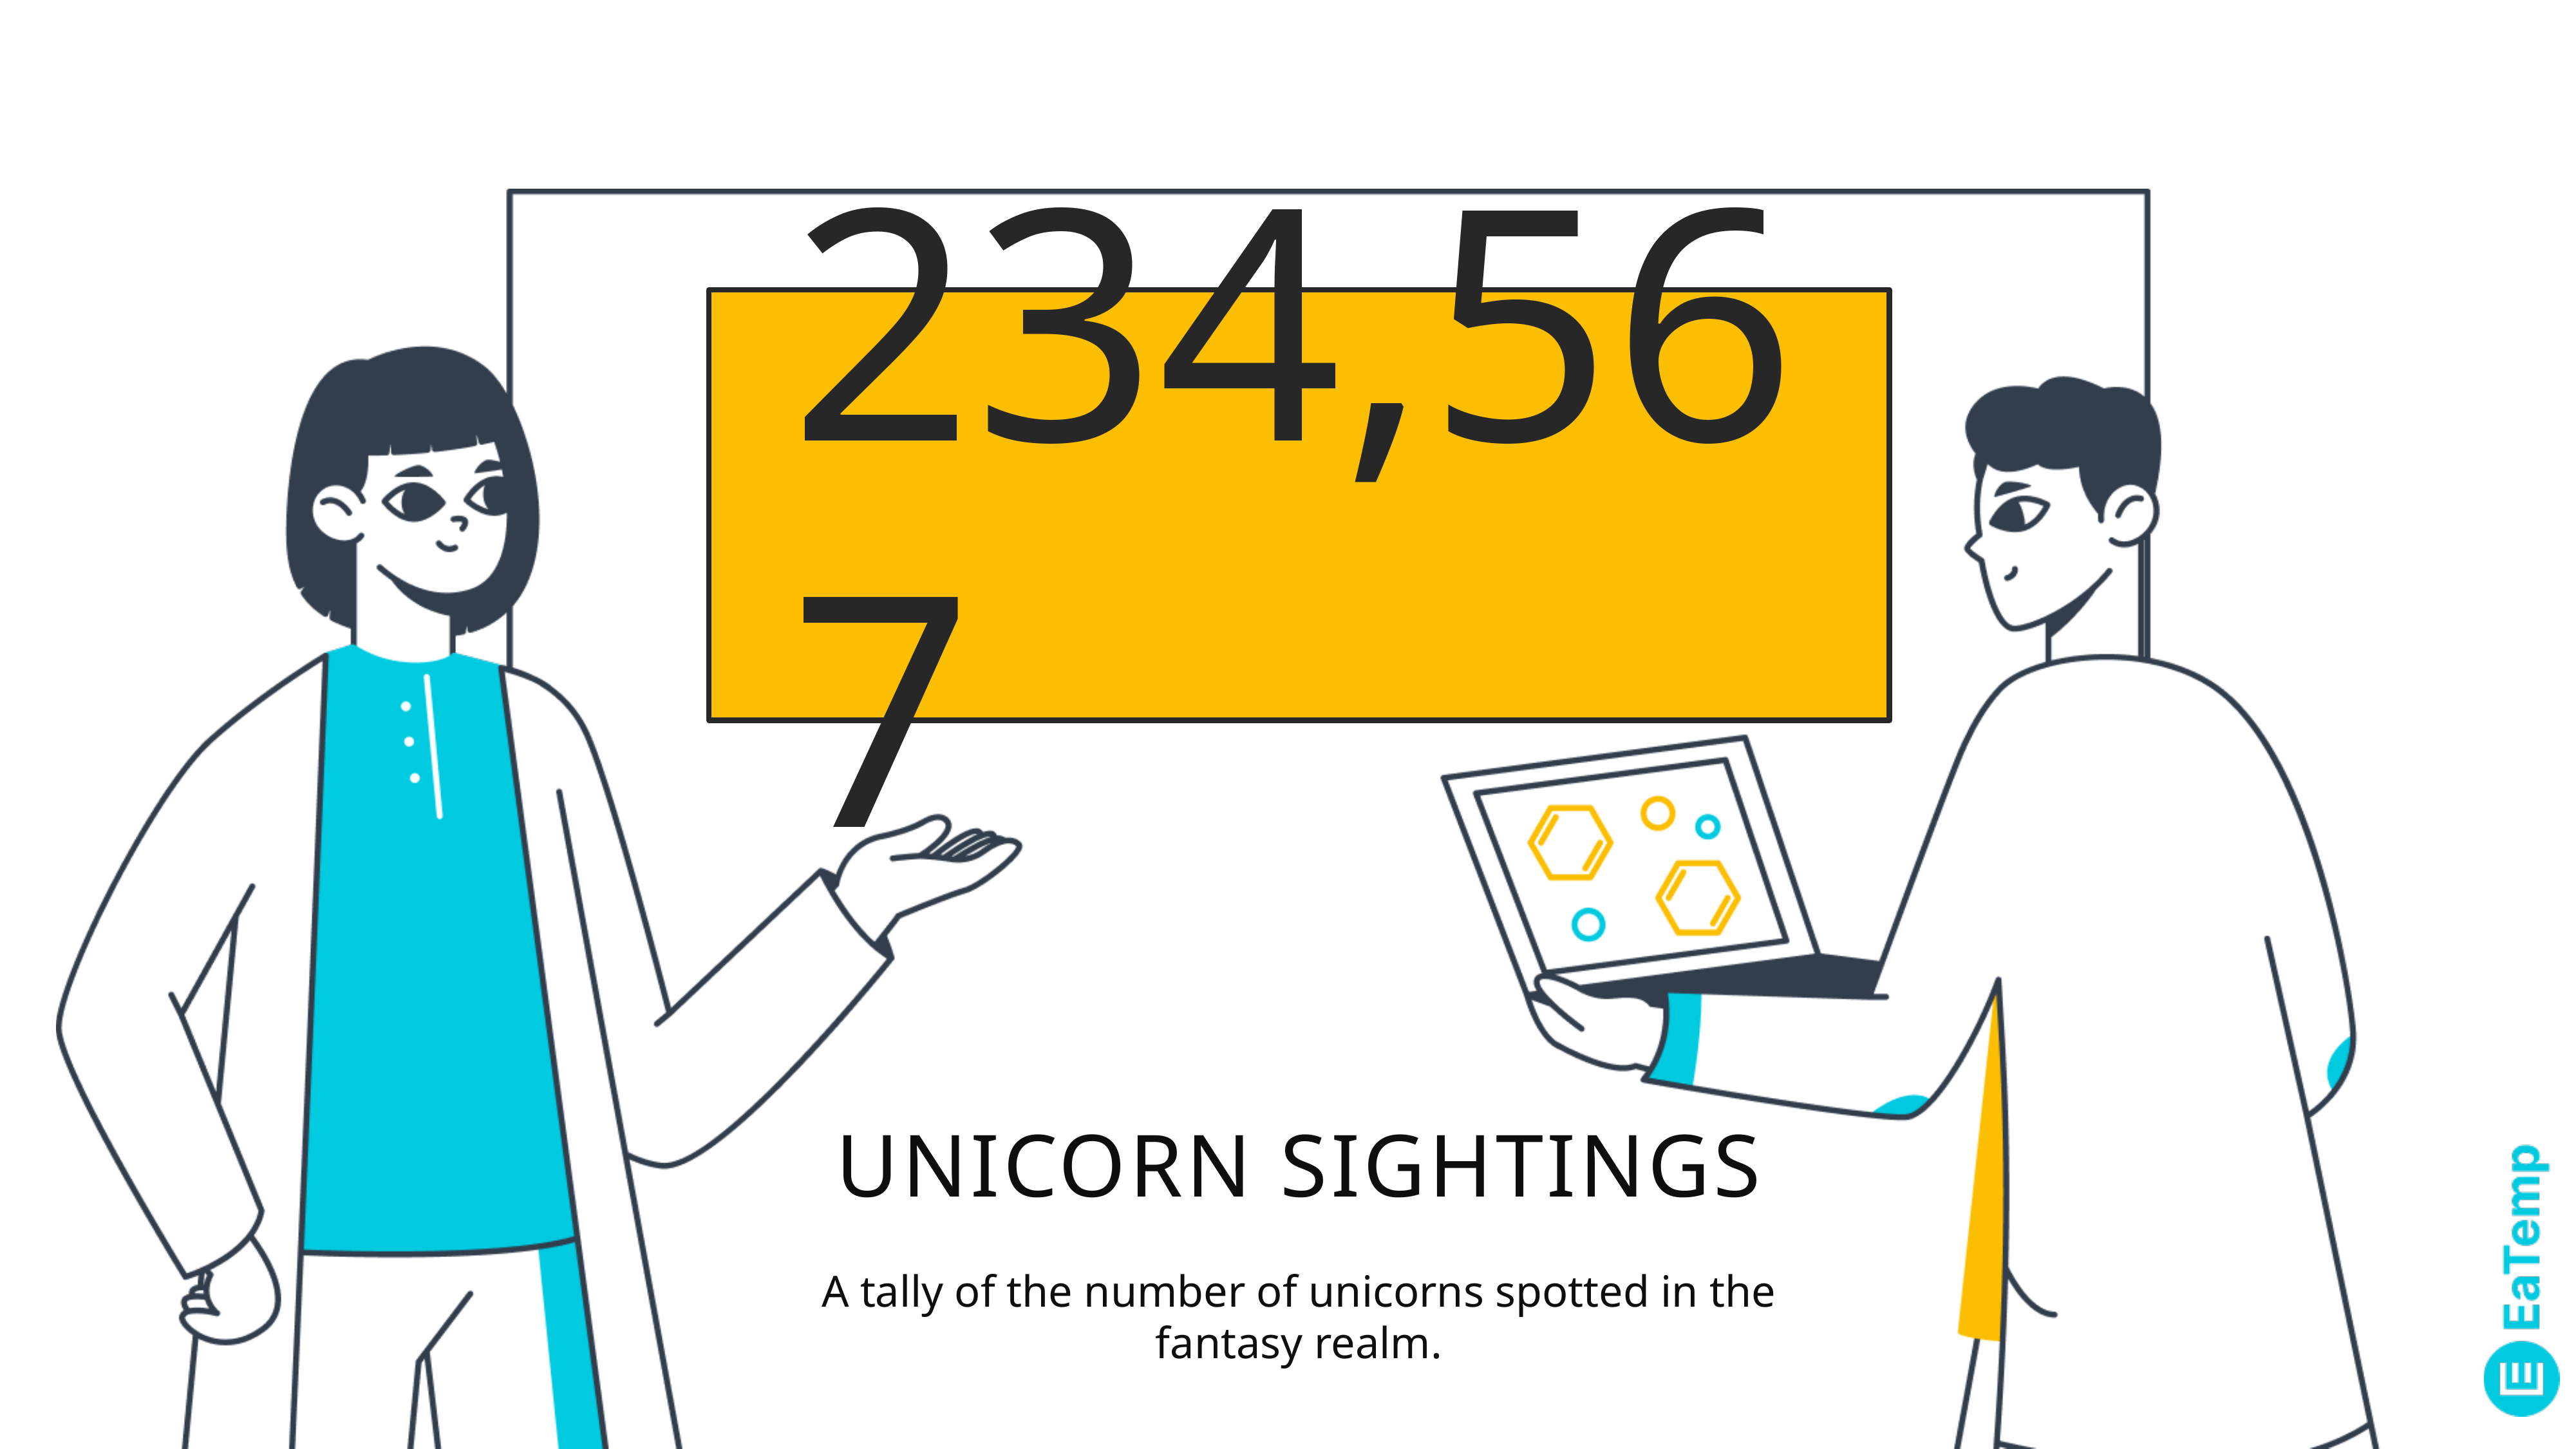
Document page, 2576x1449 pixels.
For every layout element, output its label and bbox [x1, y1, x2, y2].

text_box [2468, 1110, 2576, 1449]
picture [2484, 1142, 2560, 1417]
picture [56, 189, 2383, 1449]
